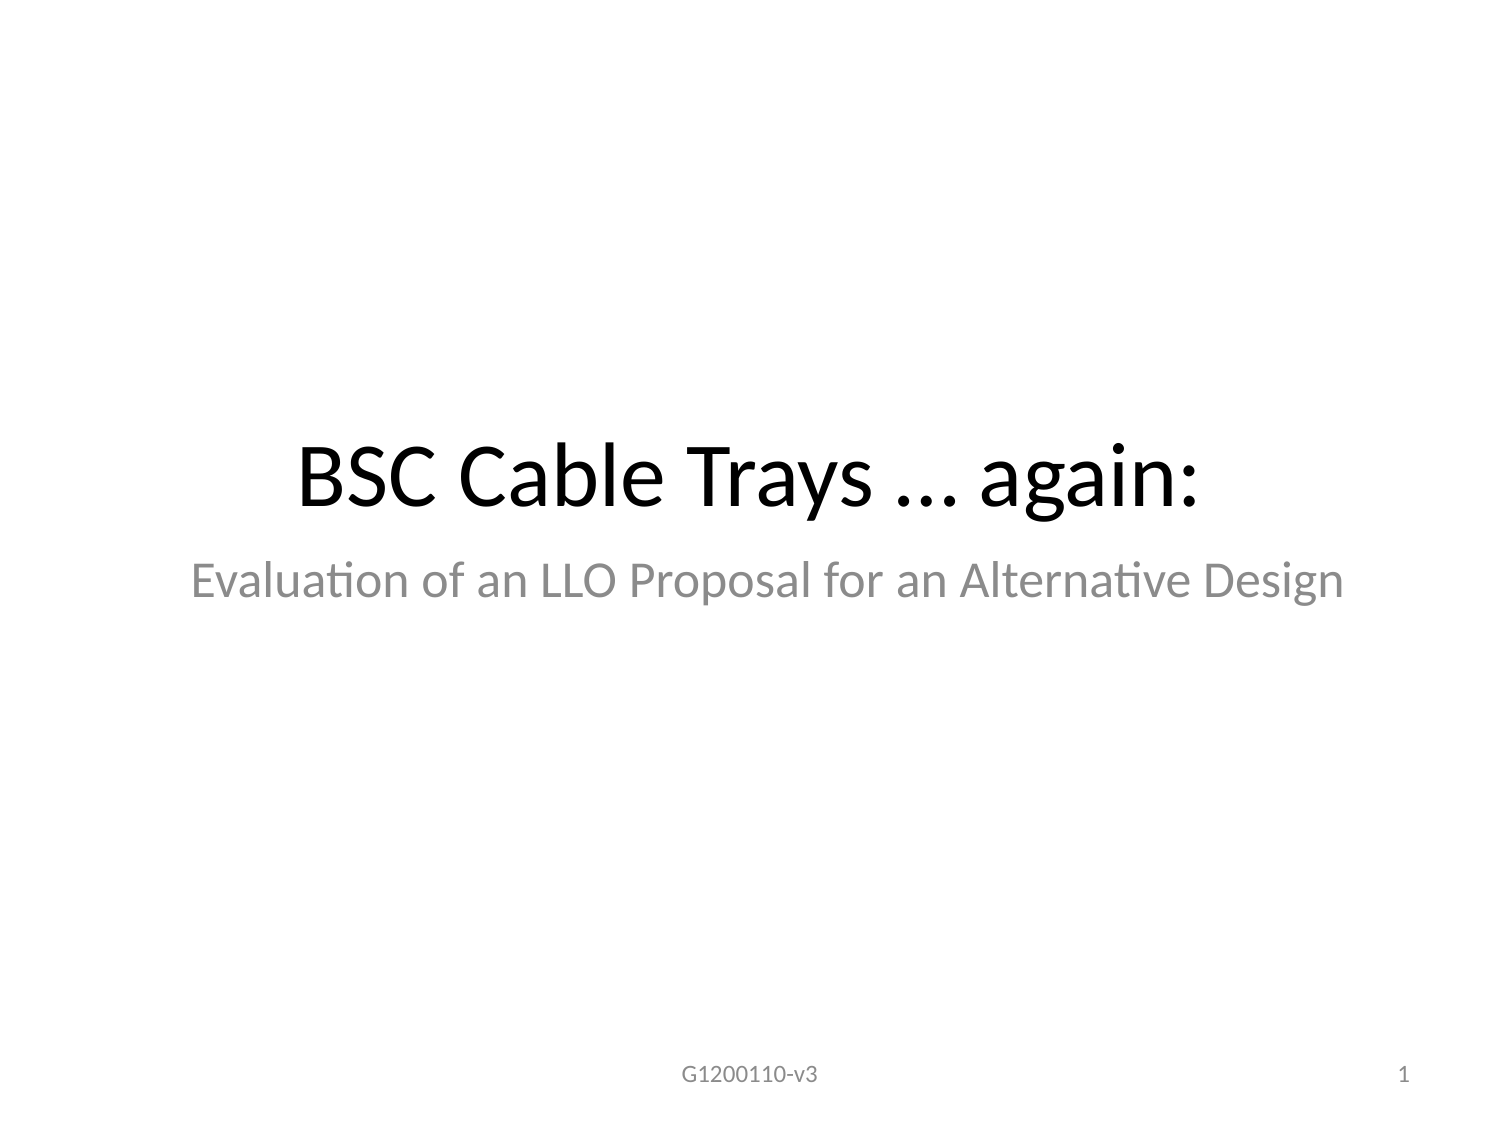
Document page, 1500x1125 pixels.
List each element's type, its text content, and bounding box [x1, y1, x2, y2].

subtitle Evaluation of an LLO Proposal for an Alternative Design [87, 537, 1450, 650]
title BSC Cable Trays … again: [112, 349, 1388, 537]
slide_number 1 [1074, 1042, 1425, 1103]
footer G1200110-v3 [512, 1042, 988, 1103]
